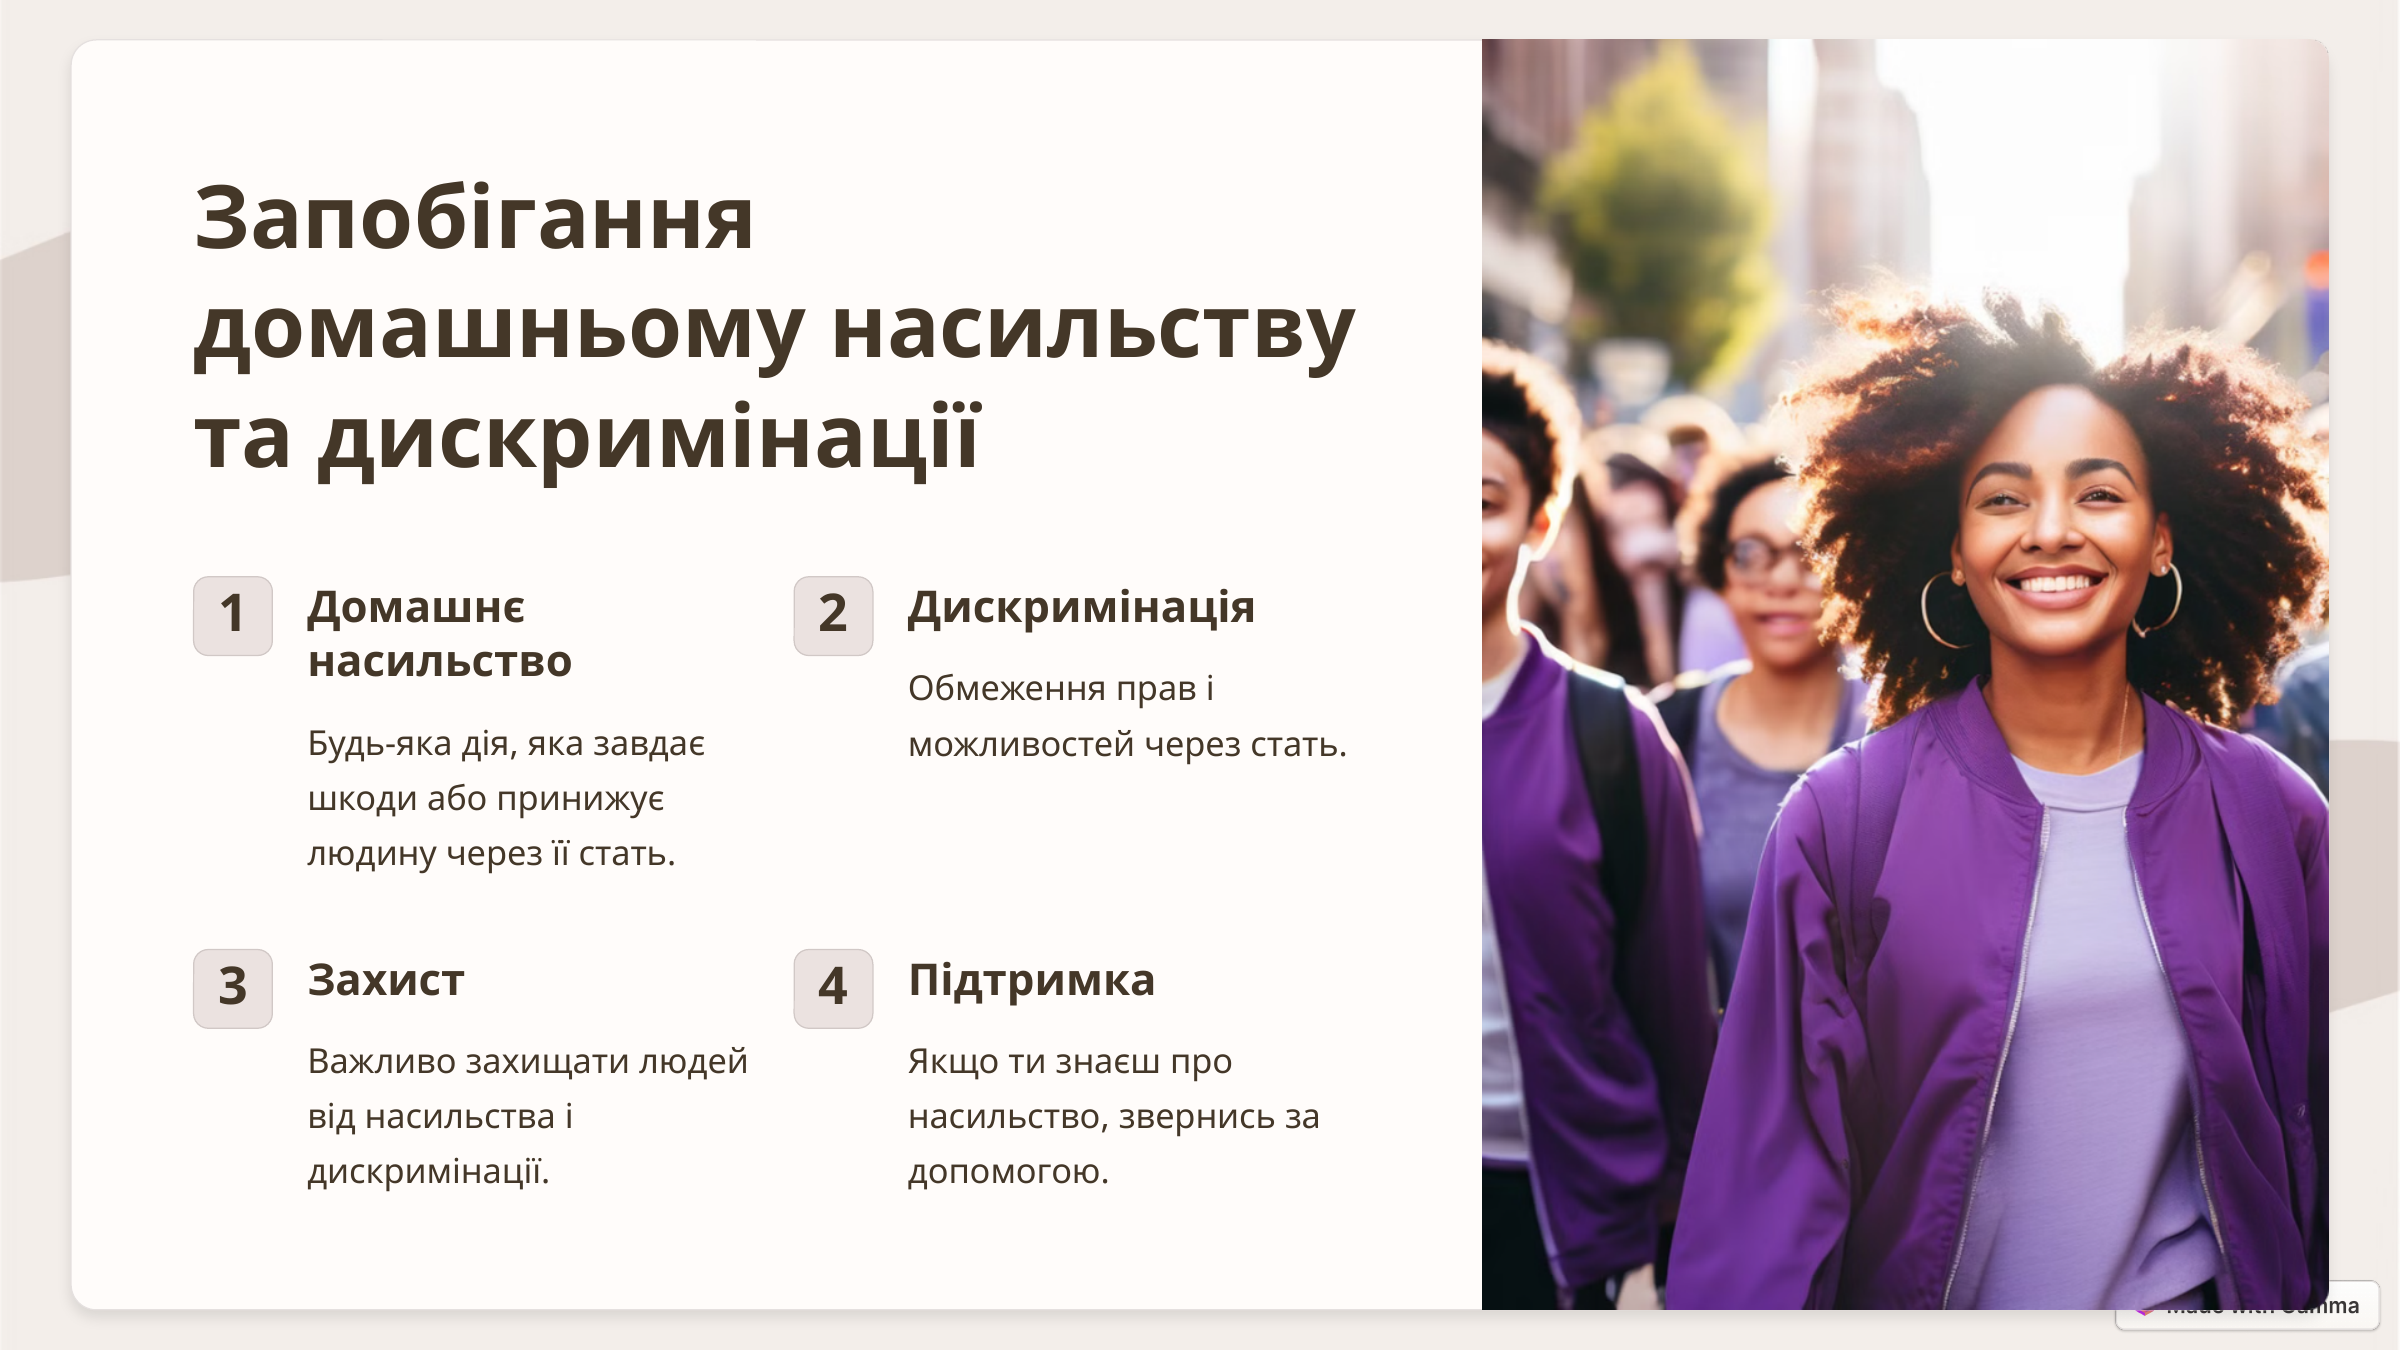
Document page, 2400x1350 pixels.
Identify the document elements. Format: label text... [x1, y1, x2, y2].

text_box Важливо захищати людей від насильства і дискримінації. [307, 1025, 760, 1194]
text_box Домашнє насильство [307, 576, 760, 687]
text_box [71, 39, 1482, 1310]
text_box 2 [820, 589, 847, 643]
text_box 3 [220, 962, 246, 1015]
text_box Дискримінація [907, 576, 1346, 632]
text_box Обмеження прав і можливостей через стать. [907, 652, 1360, 765]
text_box [193, 576, 273, 656]
text_box [794, 949, 873, 1029]
text_box Підтримка [907, 949, 1346, 1005]
text_box Захист [307, 949, 745, 1005]
text_box Запобігання домашньому насильству та дискримінації [193, 156, 1360, 485]
text_box [794, 576, 873, 656]
text_box 1 [223, 589, 243, 643]
text_box Будь-яка дія, яка завдає шкоди або принижує людину через її стать. [307, 707, 760, 876]
text_box [193, 949, 273, 1029]
text_box 4 [819, 962, 848, 1015]
text_box Якщо ти знаєш про насильство, звернись за допомогою. [907, 1025, 1360, 1194]
picture [0, 0, 2400, 1350]
